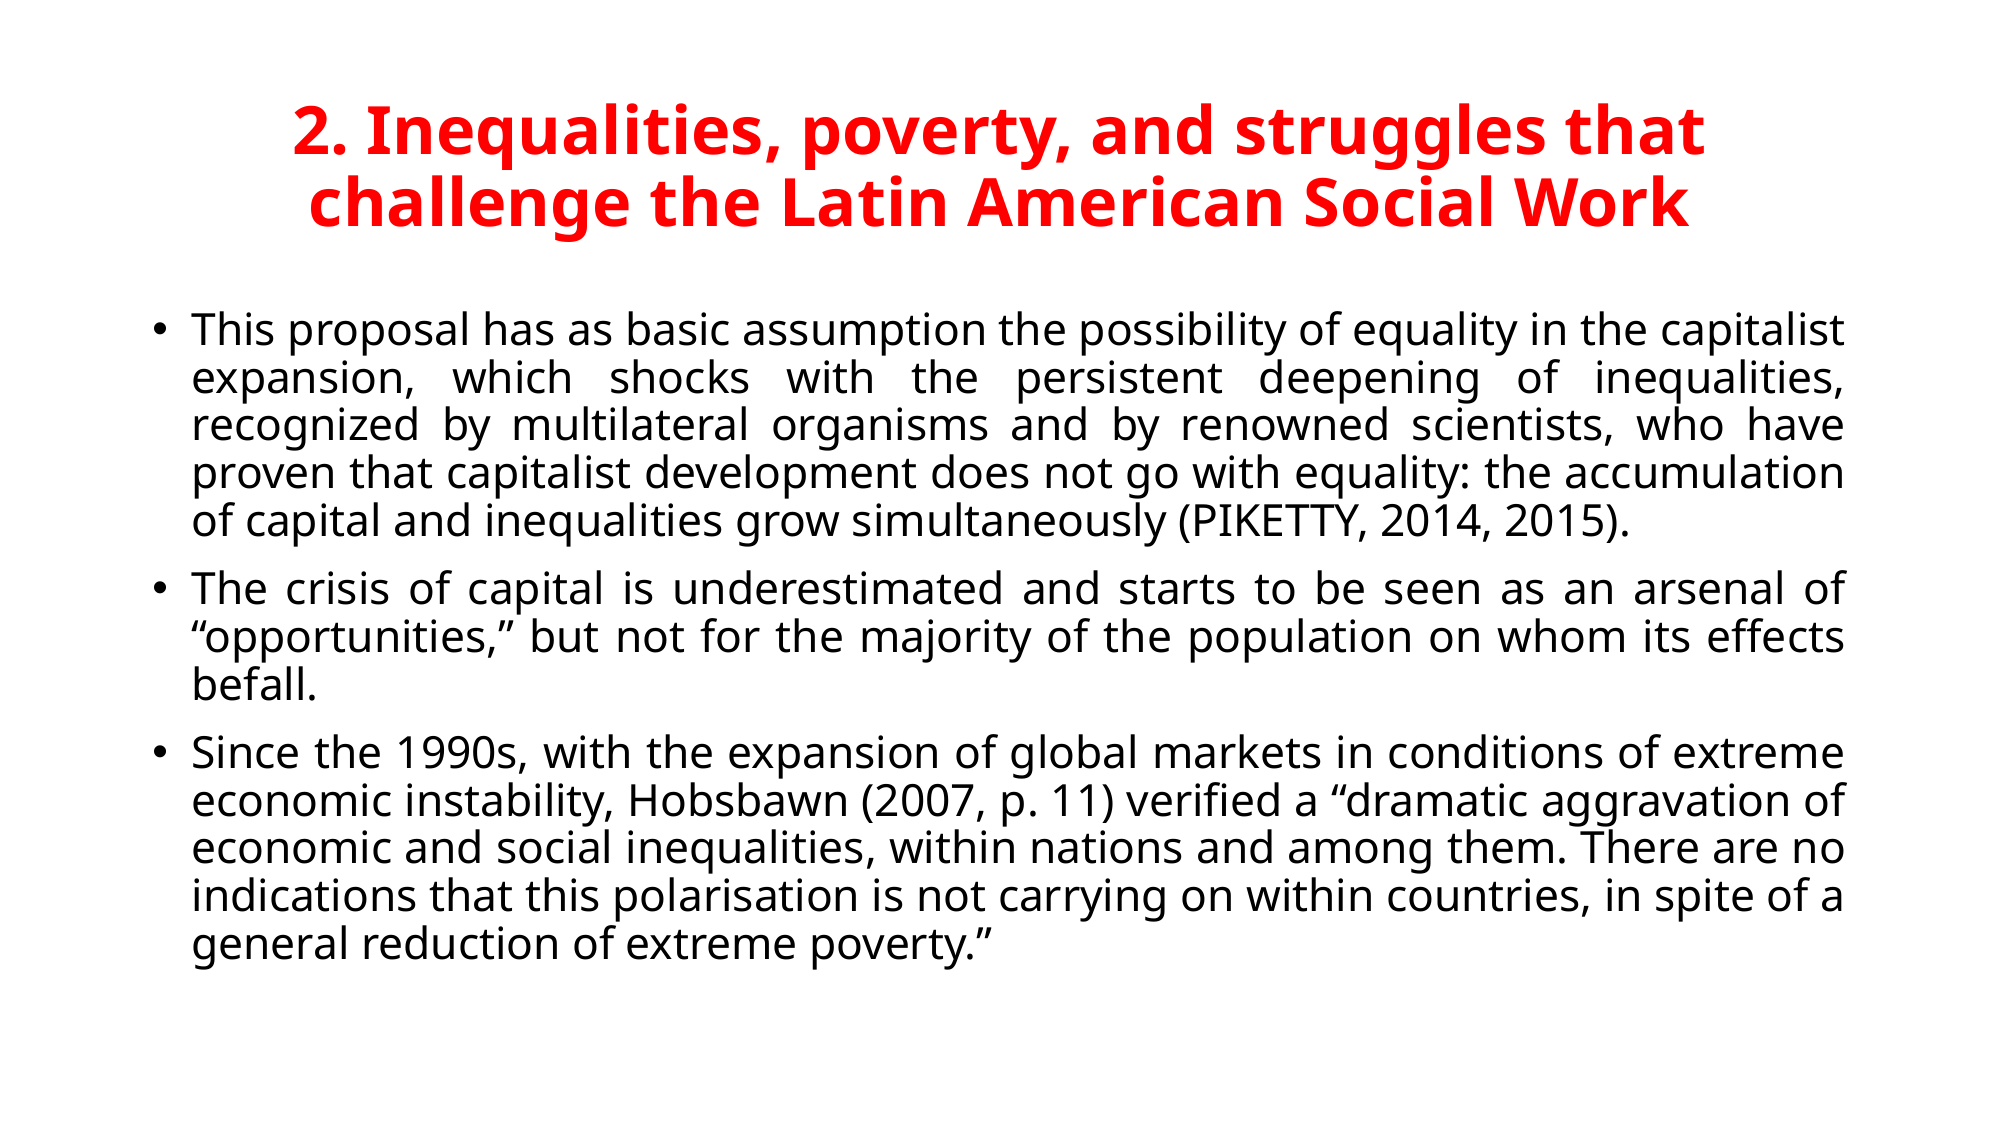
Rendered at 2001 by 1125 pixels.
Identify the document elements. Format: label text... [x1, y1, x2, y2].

title 2. Inequalities, poverty, and struggles that challenge the Latin American Social Work [137, 59, 1863, 278]
list This proposal has as basic assumption the possibility of equality in the capitalist expansion, which shocks with the persistent deepening of inequalities, recognized by multilateral organisms and by renowned scientists, who have proven that capitalist development does not go with equality: the accumulation of capital and inequalities grow simultaneously (PIKETTY, 2014, 2015). The crisis of capital is underestimated and starts to be seen as an arsenal of “opportunities,” but not for the majority of the population on whom its effects befall. Since the 1990s, with the expansion of global markets in conditions of extreme economic instability, Hobsbawn (2007, p. 11) verified a “dramatic aggravation of economic and social inequalities, within nations and among them. There are no indications that this polarisation is not carrying on within countries, in spite of a general reduction of extreme poverty.” [137, 299, 1863, 1014]
